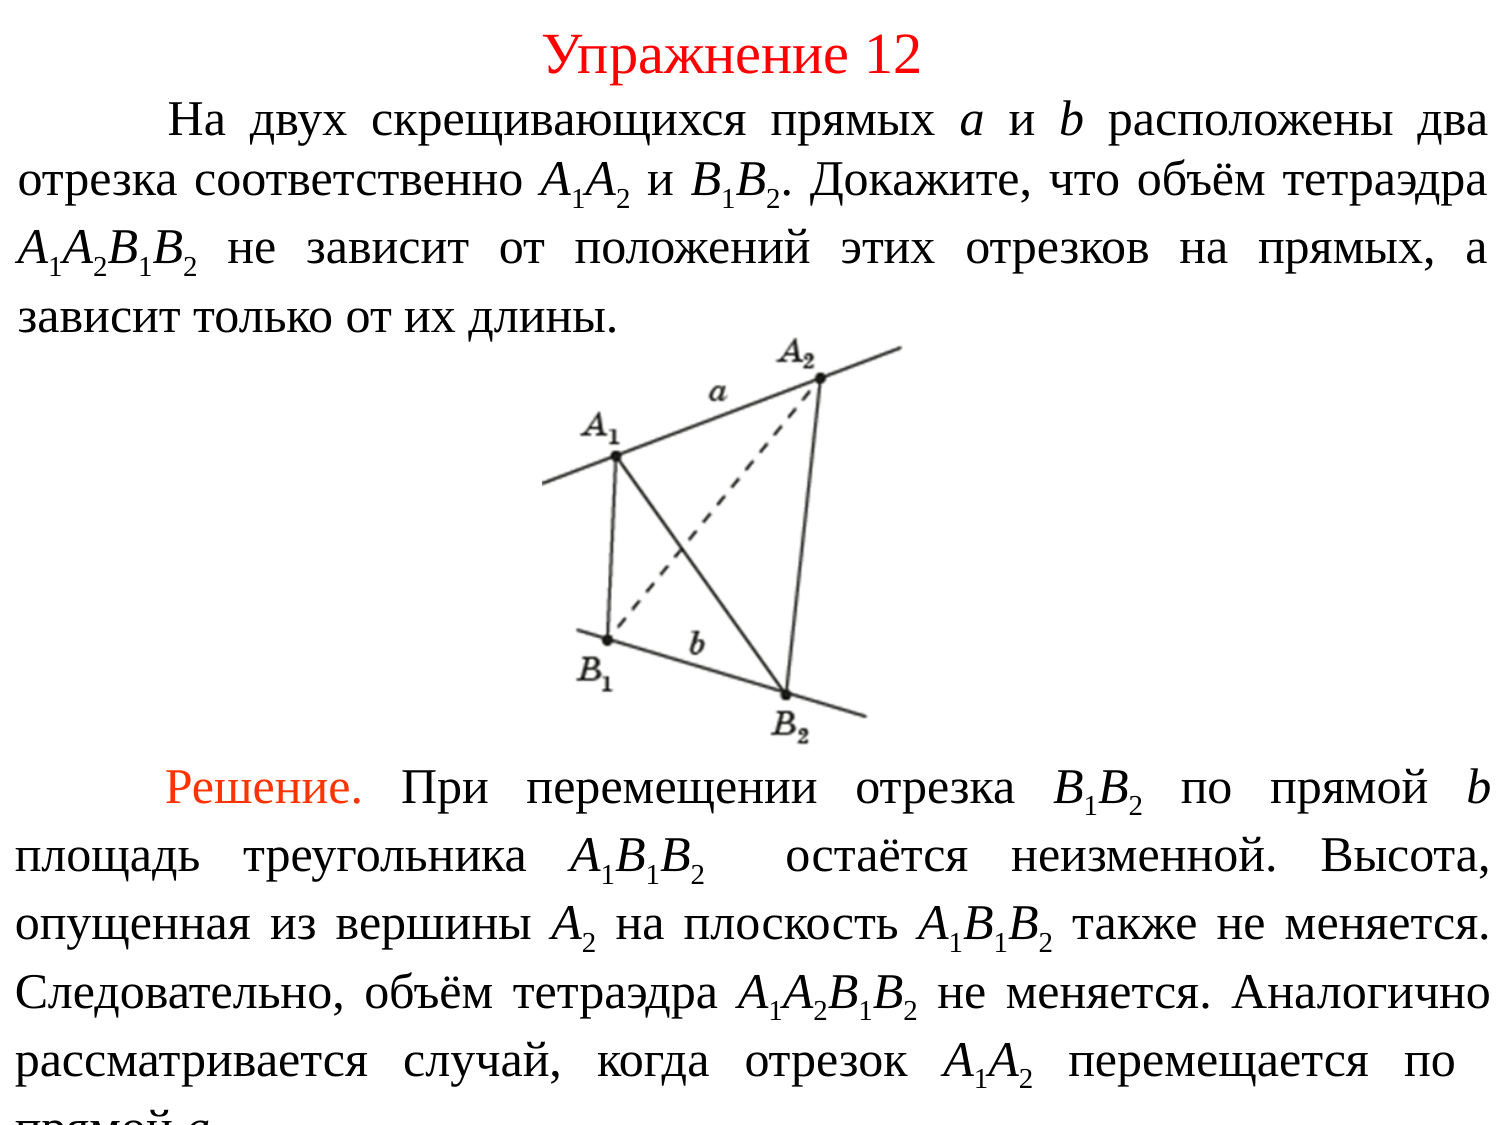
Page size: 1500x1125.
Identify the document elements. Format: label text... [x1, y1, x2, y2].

text_box Решение. При перемещении отрезка B1B2 по прямой b площадь треугольника A1B1B2 остаётся неизменной. Высота, опущенная из вершины A2 на плоскость A1B1B2 также не меняется. Следовательно, объём тетраэдра A1A2B1B2 не меняется. Аналогично рассматривается случай, когда отрезок A1A2 перемещается по прямой a. [0, 745, 1500, 1125]
text_box Упражнение 12 [431, 7, 1034, 93]
picture [537, 335, 904, 746]
text_box На двух скрещивающихся прямых a и b расположены два отрезка соответственно A1A2 и B1B2. Докажите, что объём тетраэдра A1A2B1B2 не зависит от положений этих отрезков на прямых, а зависит только от их длины. [2, 78, 1500, 350]
